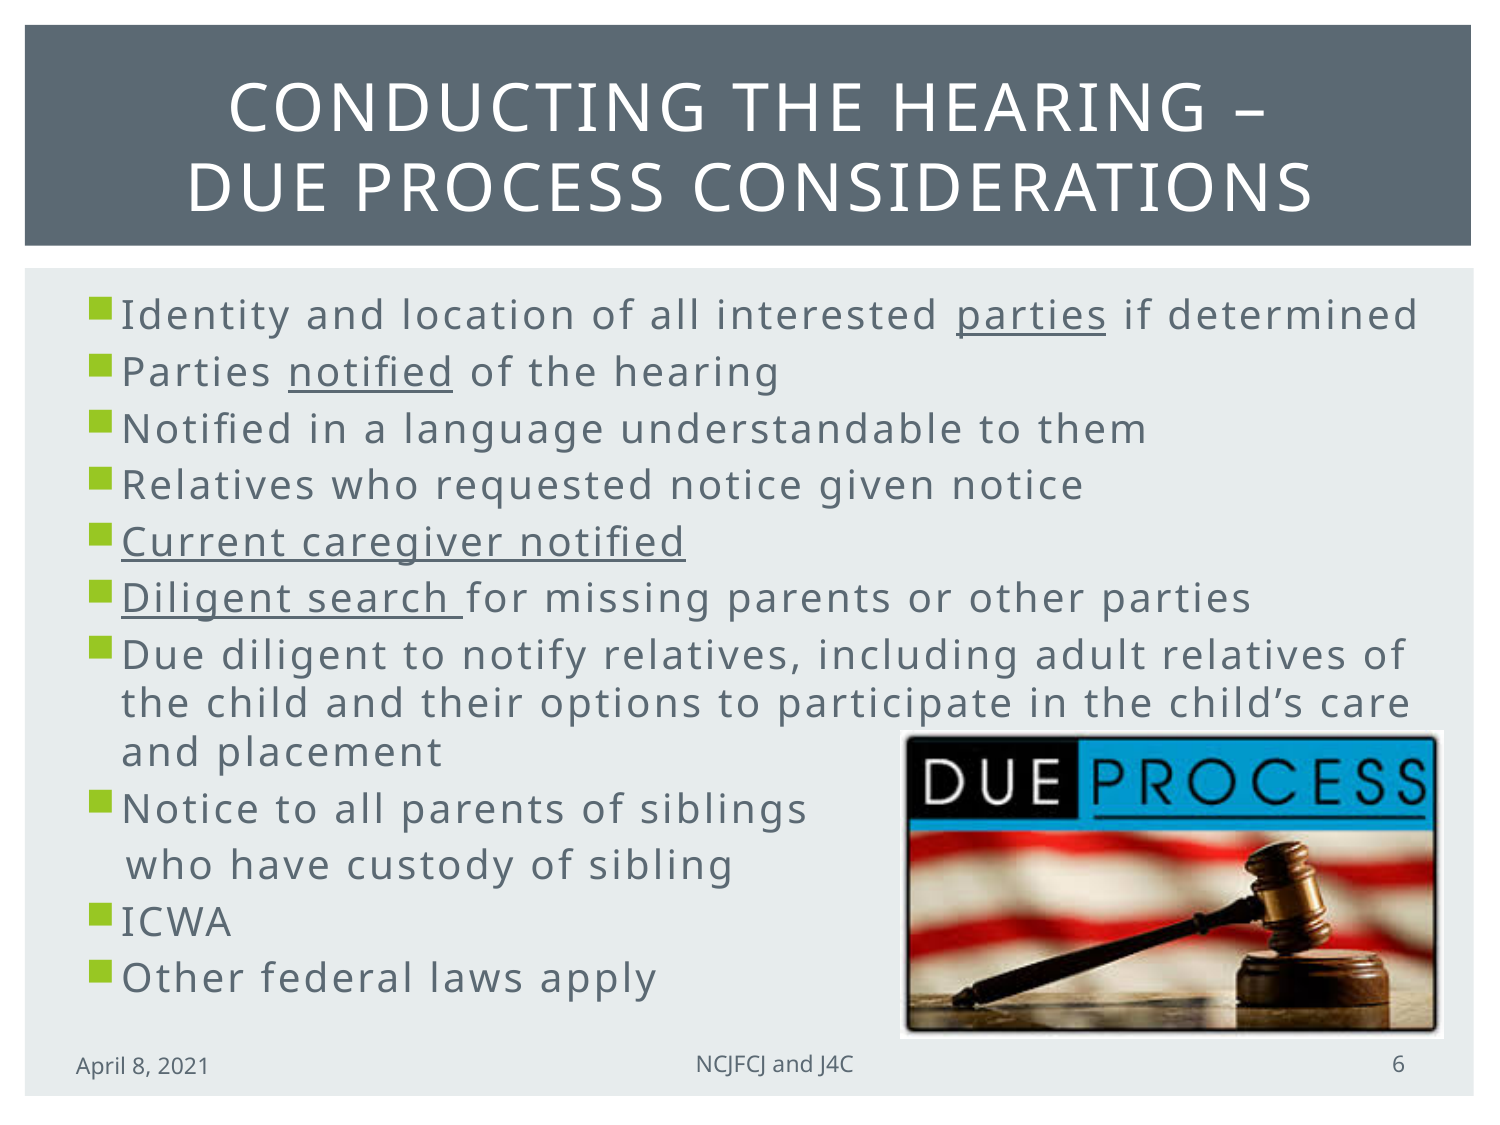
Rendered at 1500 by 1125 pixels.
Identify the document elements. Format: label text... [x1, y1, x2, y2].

list Identity and location of all interested parties if determined Parties notified of the hearing Notified in a language understandable to them Relatives who requested notice given notice Current caregiver notified Diligent search for missing parents or other parties Due diligent to notify relatives, including adult relatives of the child and their options to participate in the child’s care and placement Notice to all parents of siblings who have custody of sibling ICWA Other federal laws apply [62, 281, 1442, 1043]
slide_number 6 [1349, 1041, 1448, 1089]
footer NCJFCJ and J4C [500, 1042, 1050, 1088]
title Conducting the hearing – due process considerations [62, 58, 1438, 232]
picture [899, 730, 1444, 1039]
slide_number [60, 1042, 411, 1088]
